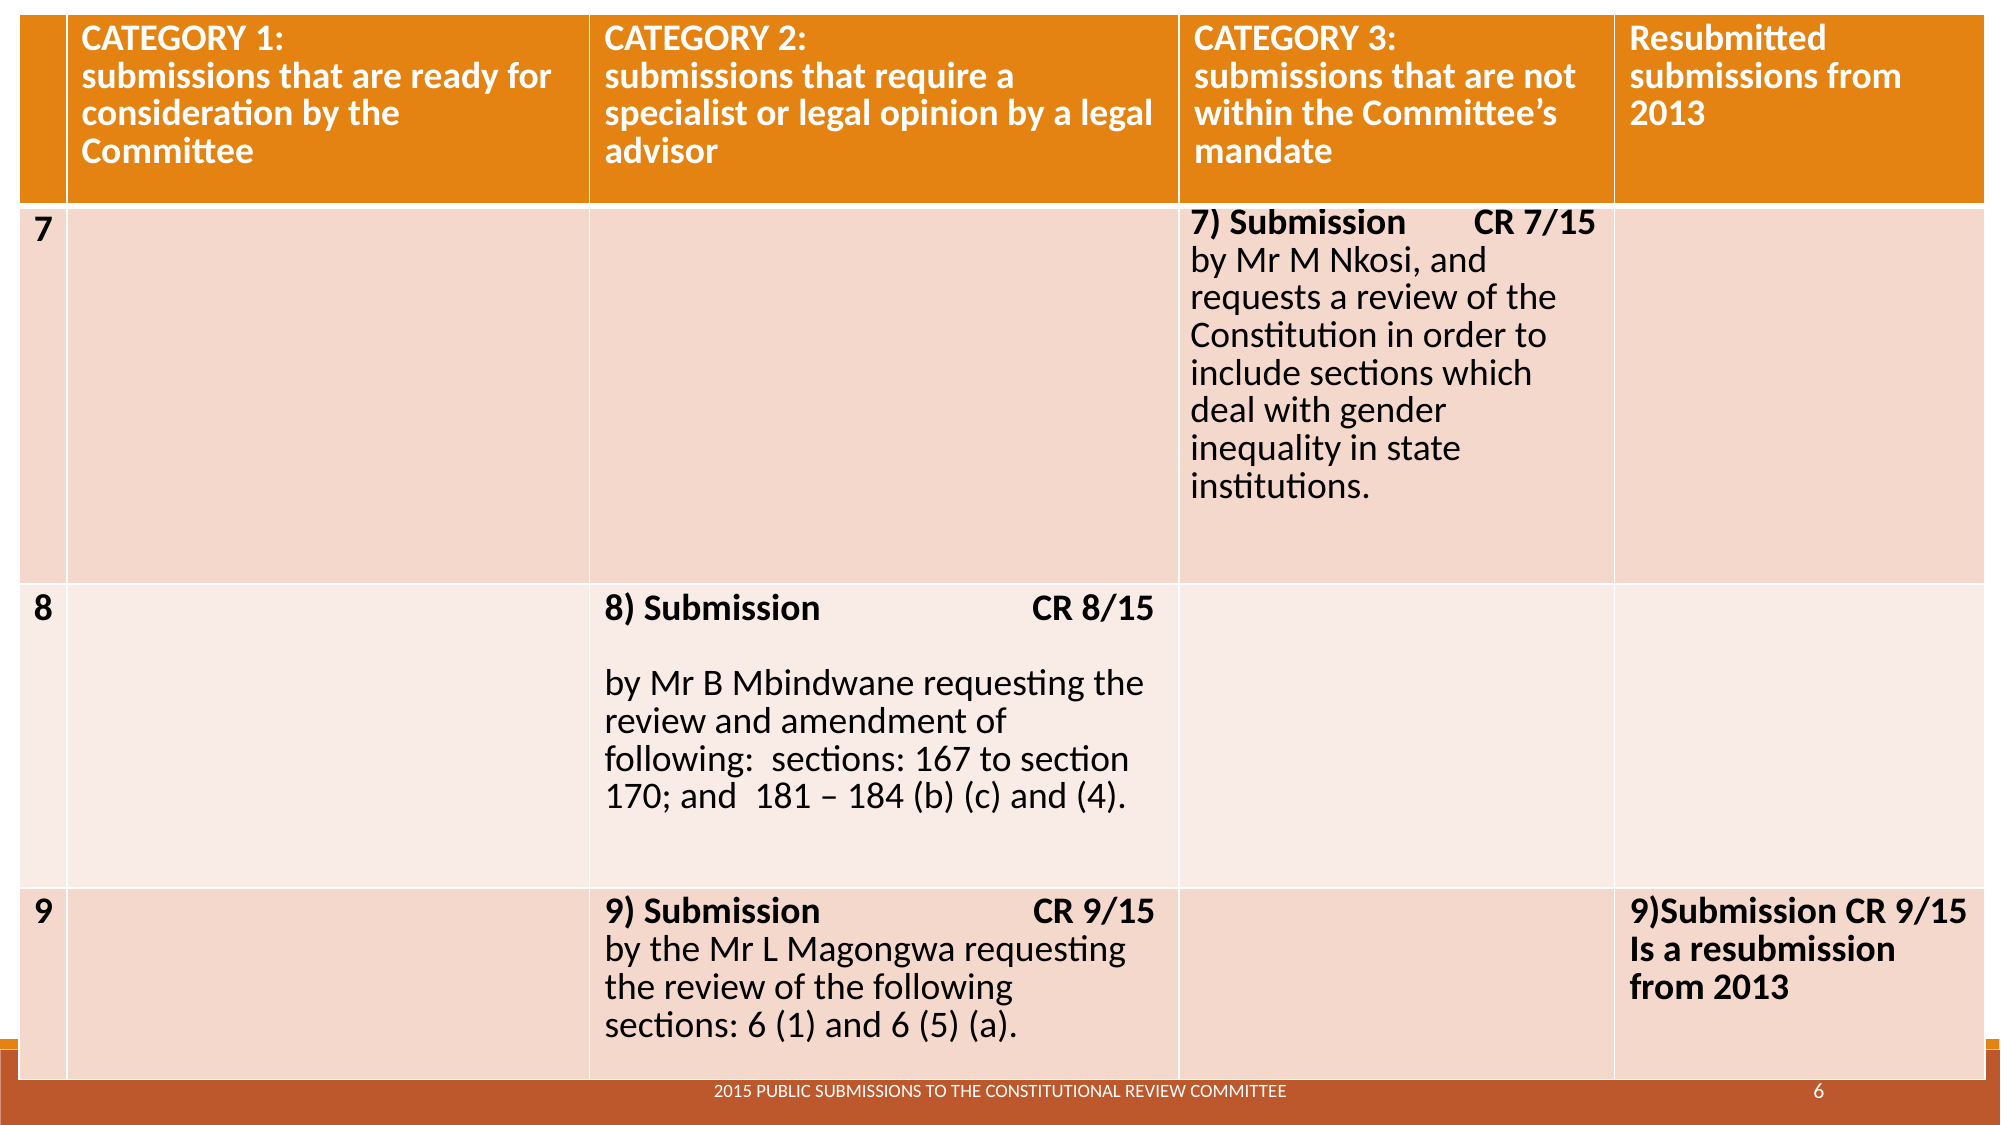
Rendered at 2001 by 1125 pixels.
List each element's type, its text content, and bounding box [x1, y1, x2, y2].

table_cell [68, 585, 589, 887]
slide_number 6 [1624, 1059, 1840, 1120]
table_cell 8) Submission CR 8/15 by Mr B Mbindwane requesting the review and amendment of following: sections: 167 to section 170; and 181 – 184 (b) (c) and (4). [590, 585, 1178, 887]
table_cell [68, 889, 589, 1079]
table_cell 9)Submission CR 9/15 Is a resubmission from 2013 [1615, 889, 1984, 1079]
table_header [20, 15, 66, 203]
table_cell [1180, 889, 1614, 1079]
table_cell [1615, 585, 1984, 887]
table_header CATEGORY 1: submissions that are ready for consideration by the Committee [68, 15, 589, 203]
table_cell 8 [20, 585, 66, 887]
table_header Resubmitted submissions from 2013 [1615, 15, 1984, 203]
table_cell 9) Submission CR 9/15 by the Mr L Magongwa requesting the review of the following sections: 6 (1) and 6 (5) (a). [590, 889, 1178, 1079]
table_cell [1180, 585, 1614, 887]
table_cell 7) Submission CR 7/15 by Mr M Nkosi, and requests a review of the Constitution in order to include sections which deal with gender inequality in state institutions. [1180, 209, 1614, 583]
table_cell [590, 209, 1178, 583]
table_header CATEGORY 3: submissions that are not within the Committee’s mandate [1180, 15, 1614, 203]
table_cell [68, 209, 589, 583]
footer 2015 Public Submissions to the Constitutional review Committee [604, 1059, 1396, 1120]
table_cell 9 [20, 889, 66, 1079]
table_cell [1615, 209, 1984, 583]
table_header CATEGORY 2: submissions that require a specialist or legal opinion by a legal advisor [590, 15, 1178, 203]
table_cell 7 [20, 209, 66, 583]
